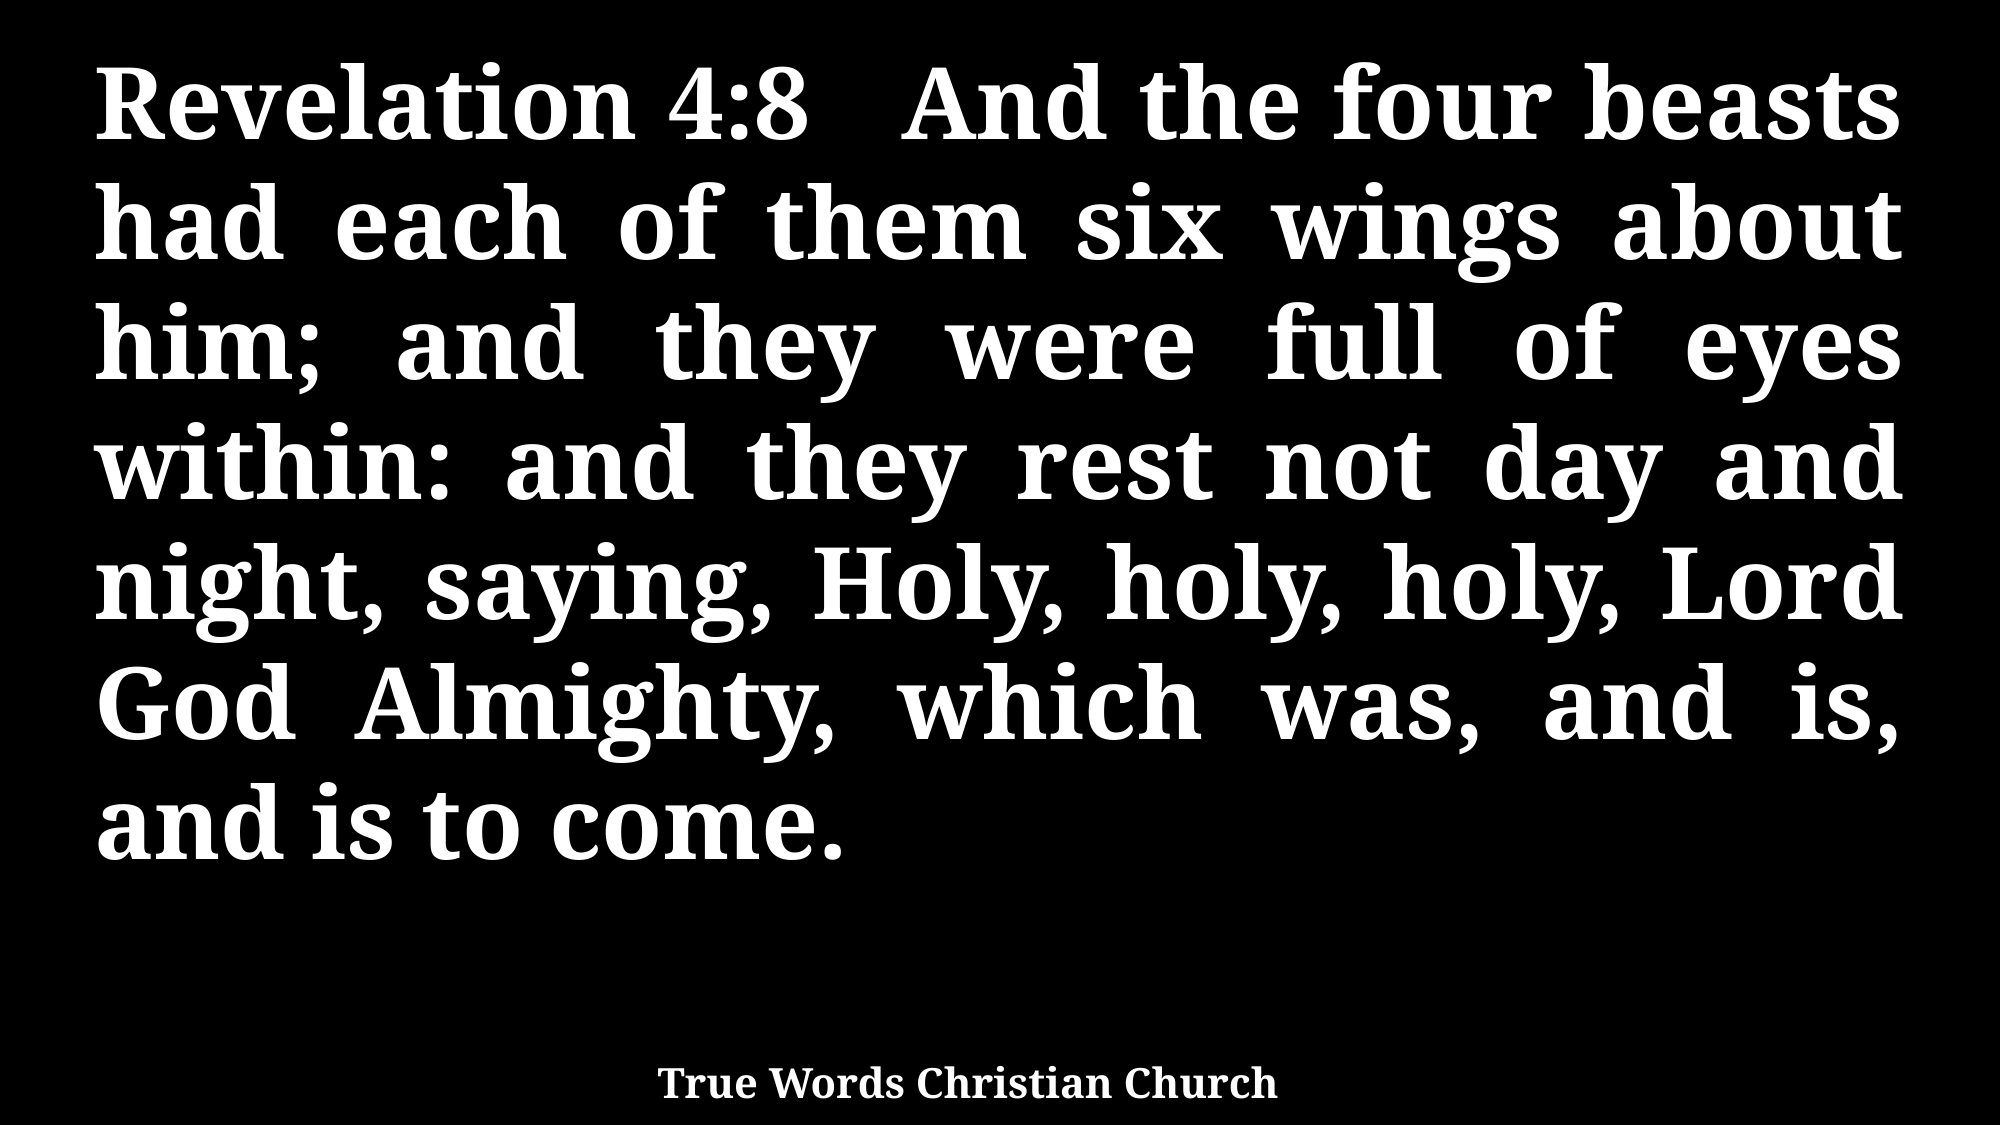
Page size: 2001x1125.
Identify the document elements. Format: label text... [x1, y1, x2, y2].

text_box True Words Christian Church [642, 1049, 1294, 1114]
text_box Revelation 4:8 And the four beasts had each of them six wings about him; and they were full of eyes within: and they rest not day and night, saying, Holy, holy, holy, Lord God Almighty, which was, and is, and is to come. [79, 32, 1921, 887]
